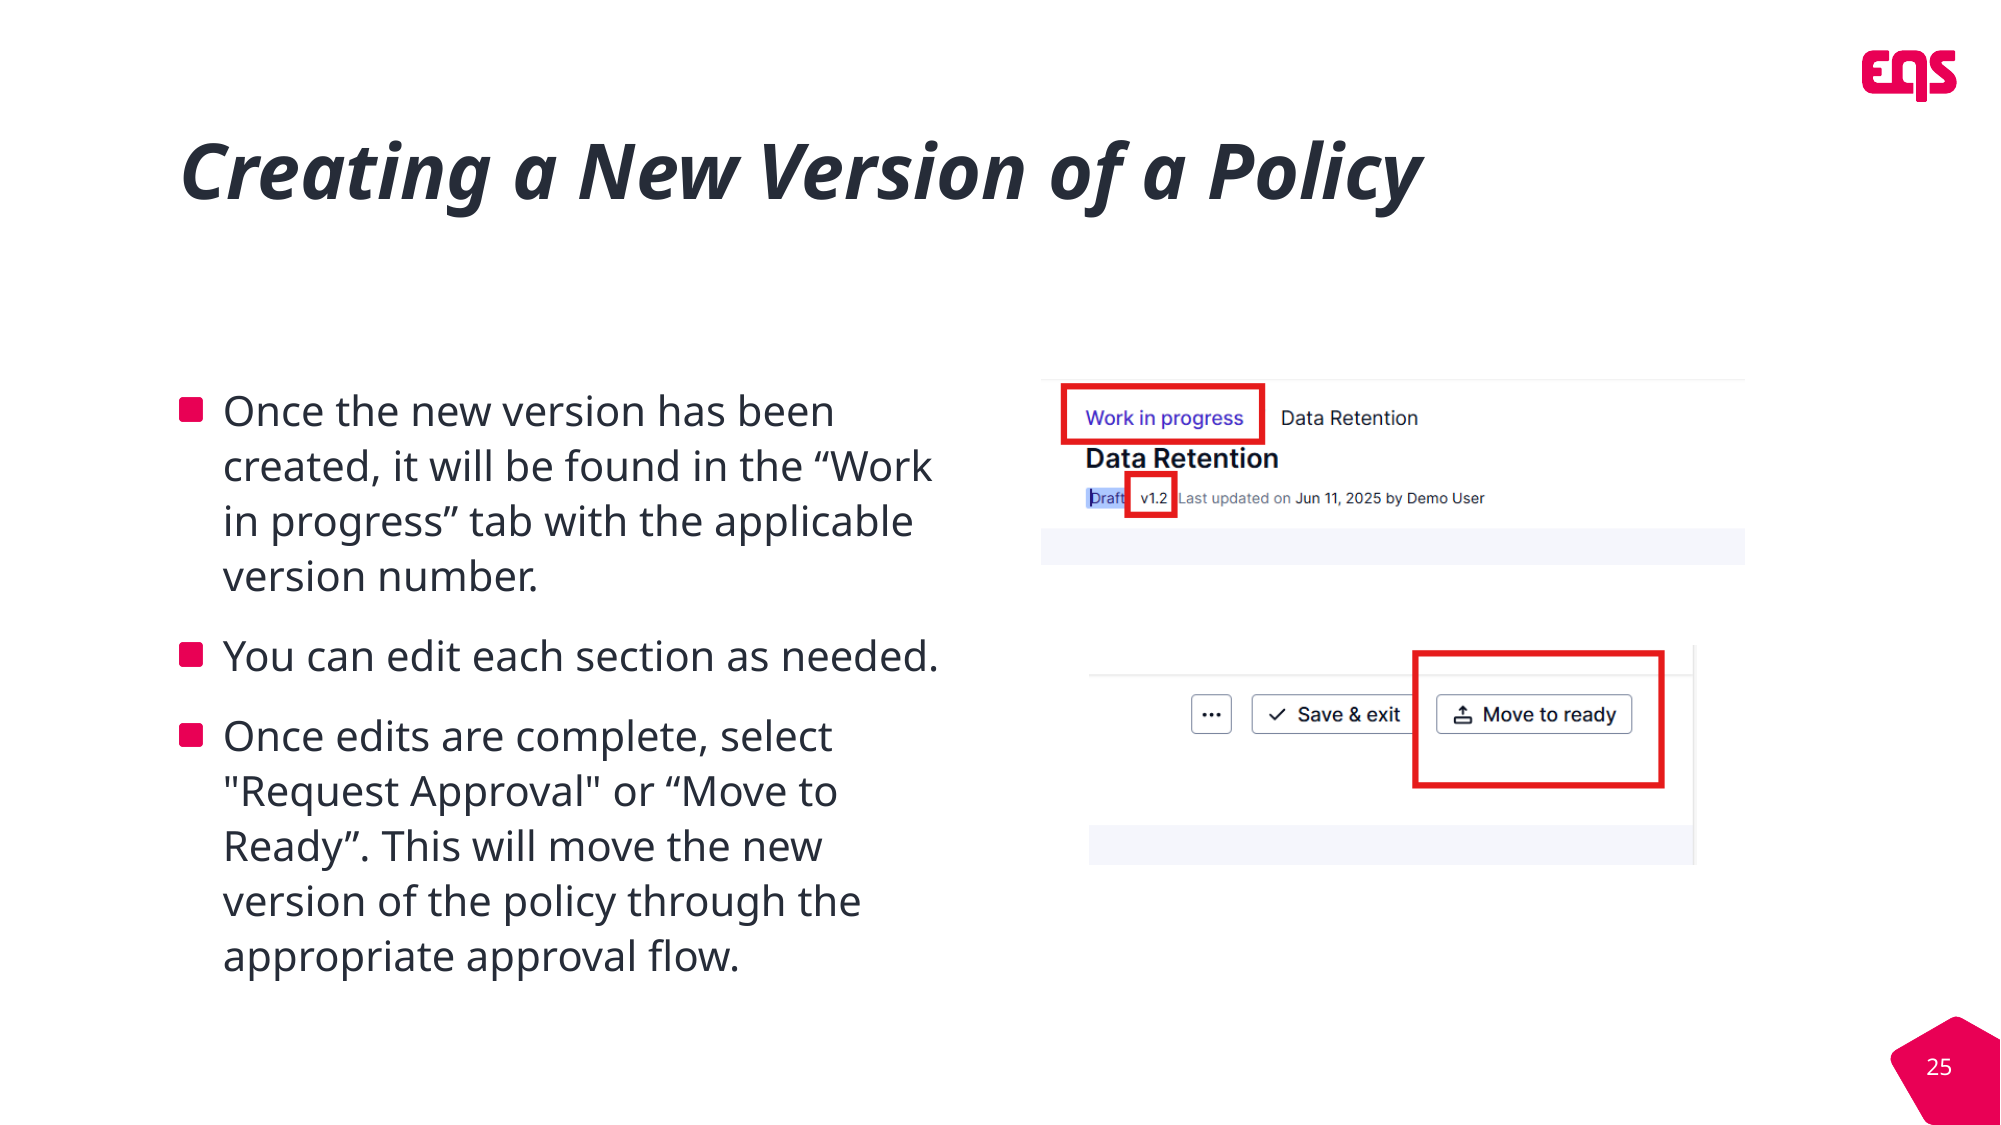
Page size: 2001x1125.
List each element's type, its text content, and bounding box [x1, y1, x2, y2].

picture [179, 723, 203, 747]
picture [1089, 645, 1697, 865]
list Once the new version has been created, it will be found in the “Work in progress” tab with the applicable version number. You can edit each section as needed. Once edits are complete, select "Request Approval" or “Move to Ready”. This will move the new version of the policy through the appropriate approval flow. [179, 379, 971, 994]
slide_number 25 [1890, 1016, 2000, 1125]
picture [179, 397, 203, 422]
picture [179, 642, 203, 667]
picture [1041, 379, 1745, 565]
title Creating a New Version of a Policy [179, 129, 1821, 229]
